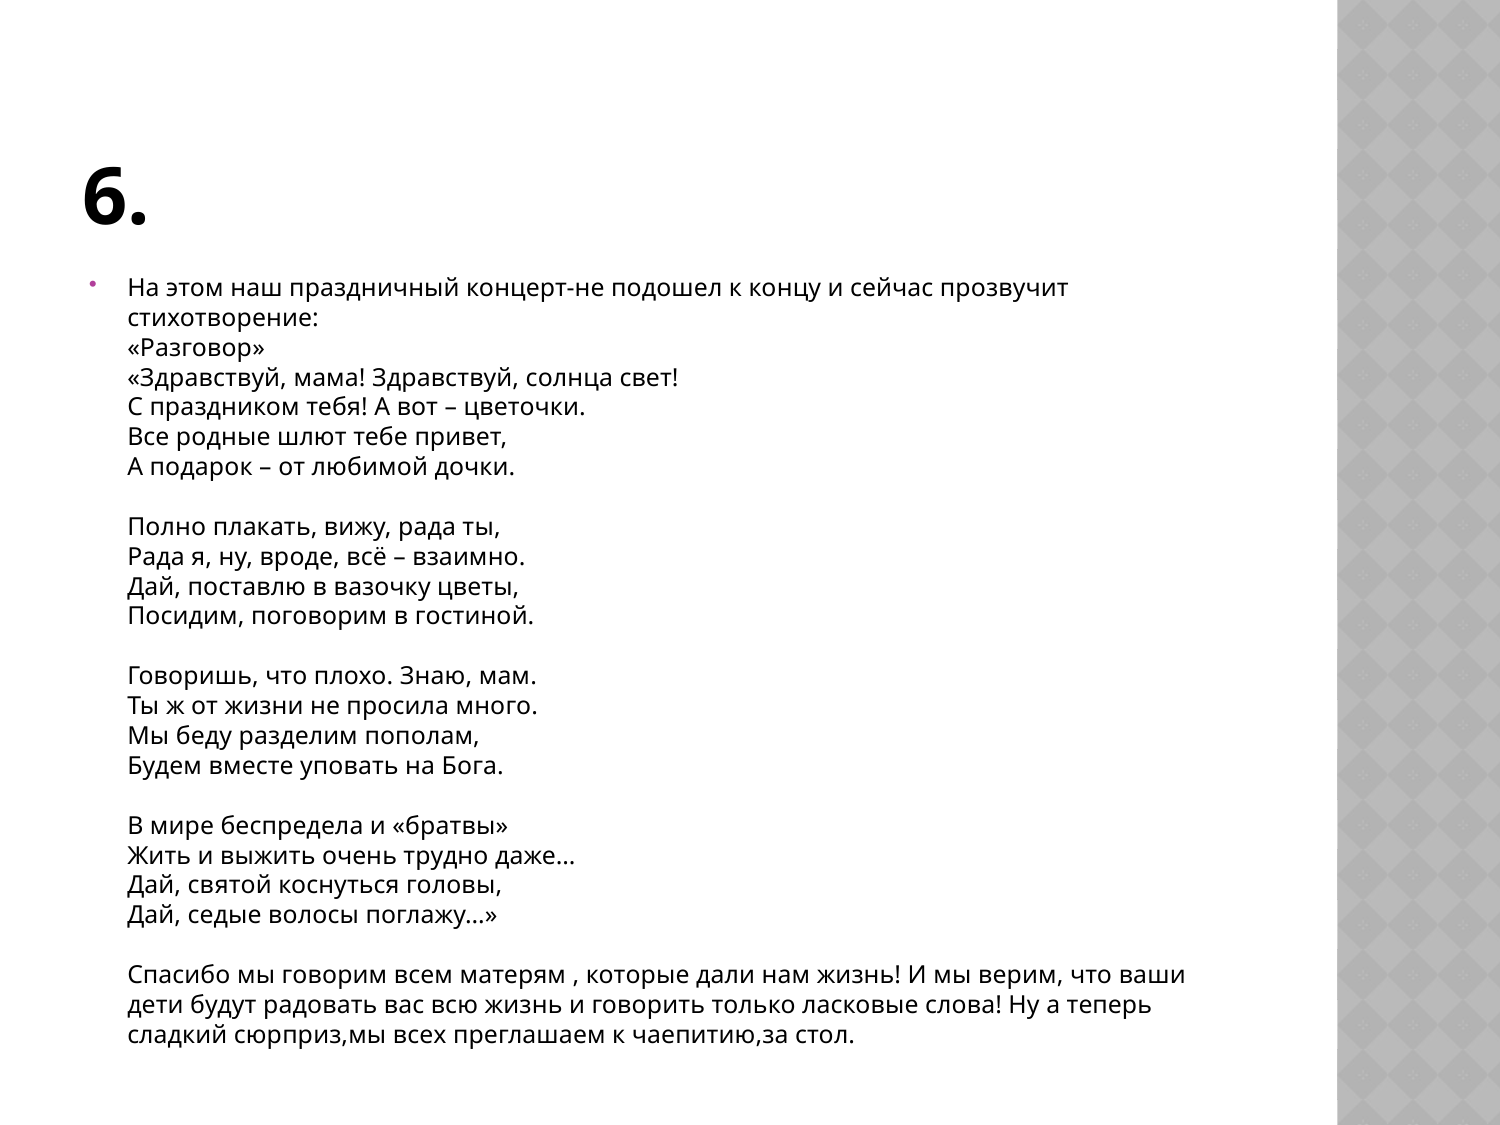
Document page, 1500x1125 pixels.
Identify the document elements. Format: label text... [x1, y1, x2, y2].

list На этом наш праздничный концерт-не подошел к концу и сейчас прозвучит стихотворение: «Разговор» «Здравствуй, мама! Здравствуй, солнца свет! С праздником тебя! А вот – цветочки. Все родные шлют тебе привет, А подарок – от любимой дочки. Полно плакать, вижу, рада ты, Рада я, ну, вроде, всё – взаимно. Дай, поставлю в вазочку цветы, Посидим, поговорим в гостиной. Говоришь, что плохо. Знаю, мам. Ты ж от жизни не просила много. Мы беду разделим пополам, Будем вместе уповать на Бога. В мире беспредела и «братвы» Жить и выжить очень трудно даже… Дай, святой коснуться головы, Дай, седые волосы поглажу…» Спасибо мы говорим всем матерям , которые дали нам жизнь! И мы верим, что ваши дети будут радовать вас всю жизнь и говорить только ласковые слова! Ну а теперь сладкий сюрприз,мы всех преглашаем к чаепитию,за стол. [75, 264, 1263, 1059]
title 6. [75, 52, 1263, 240]
